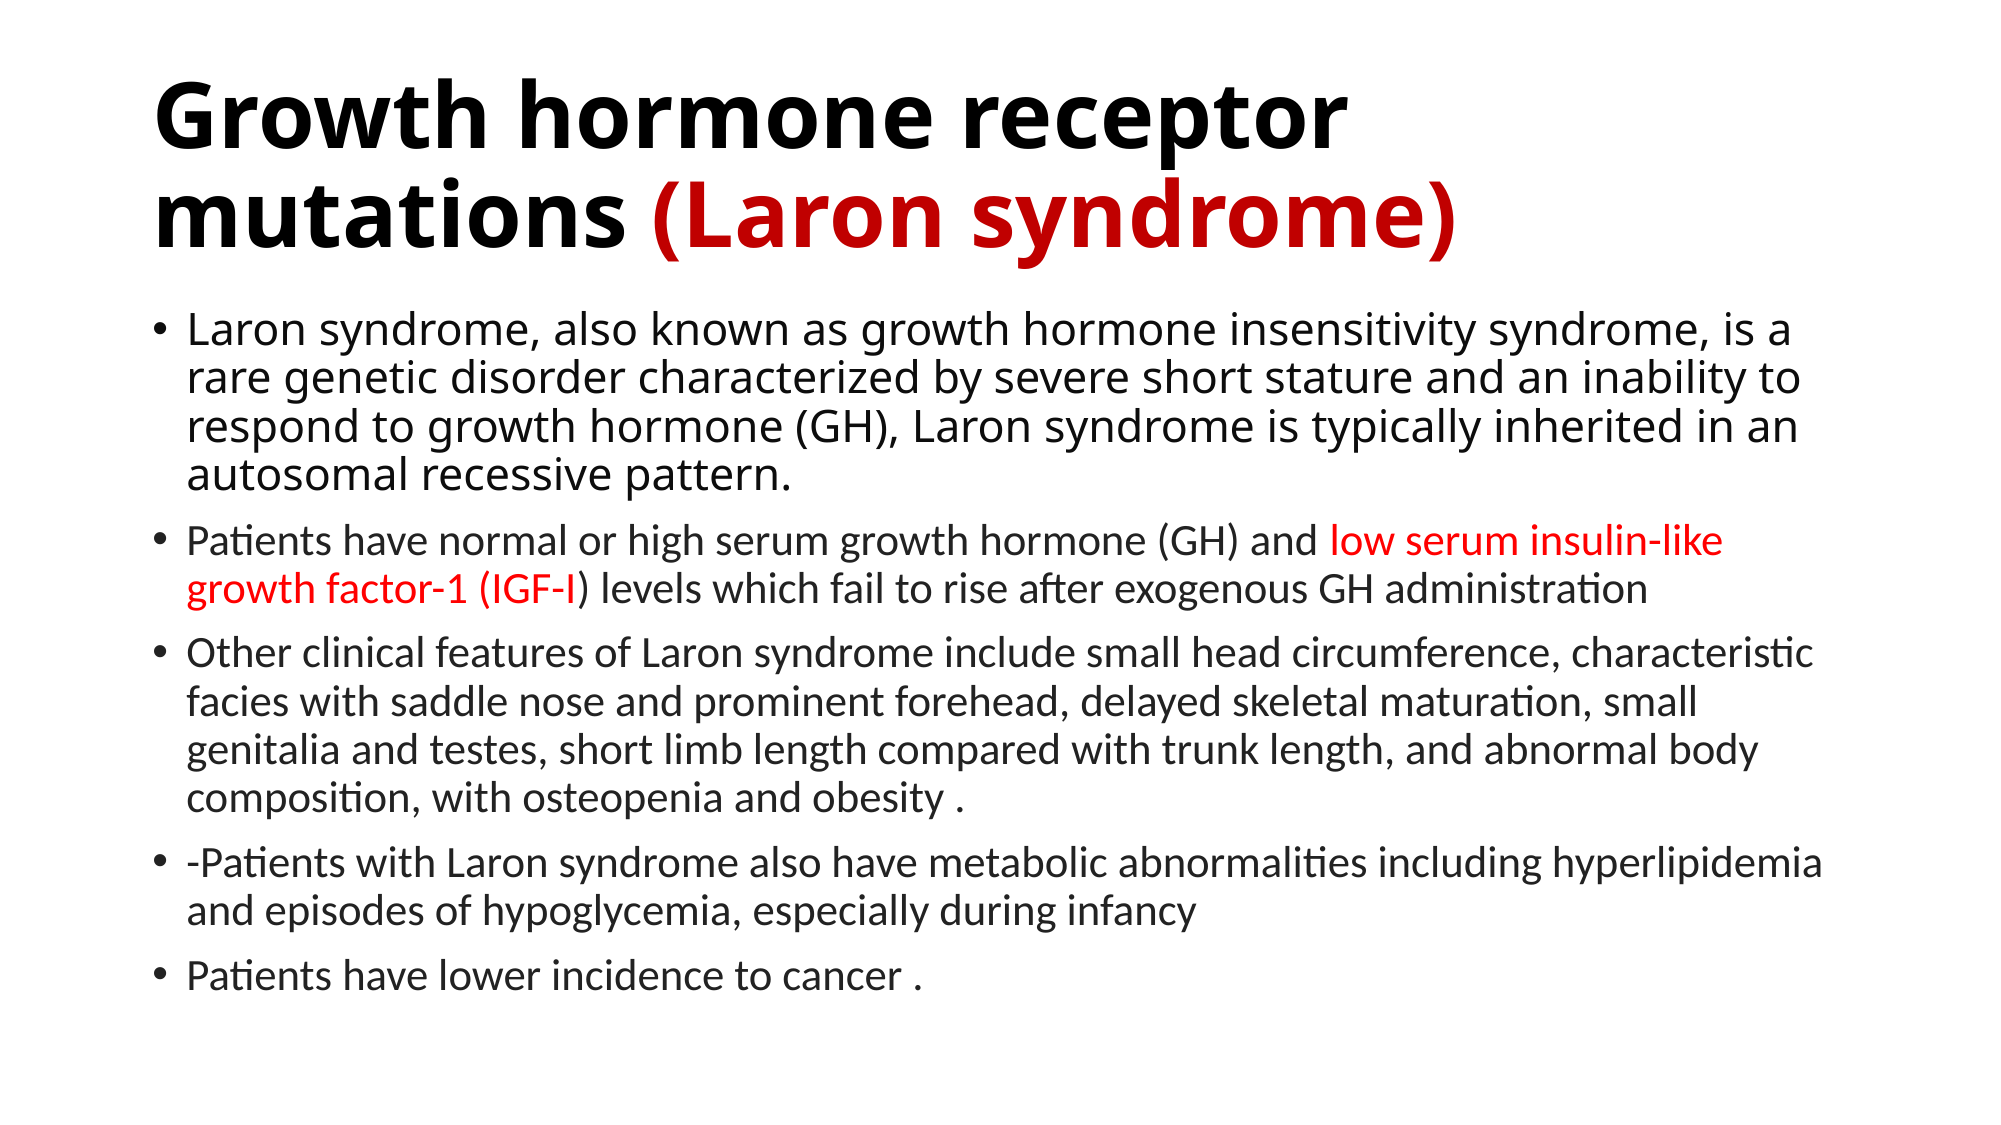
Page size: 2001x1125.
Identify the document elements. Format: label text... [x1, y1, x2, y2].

list Laron syndrome, also known as growth hormone insensitivity syndrome, is a rare genetic disorder characterized by severe short stature and an inability to respond to growth hormone (GH), Laron syndrome is typically inherited in an autosomal recessive pattern. Patients have normal or high serum growth hormone (GH) and low serum insulin-like growth factor-1 (IGF-I) levels which fail to rise after exogenous GH administration Other clinical features of Laron syndrome include small head circumference, characteristic facies with saddle nose and prominent forehead, delayed skeletal maturation, small genitalia and testes, short limb length compared with trunk length, and abnormal body composition, with osteopenia and obesity . -Patients with Laron syndrome also have metabolic abnormalities including hyperlipidemia and episodes of hypoglycemia, especially during infancy Patients have lower incidence to cancer . [137, 299, 1863, 1014]
title Growth hormone receptor mutations (Laron syndrome) [137, 59, 1863, 278]
